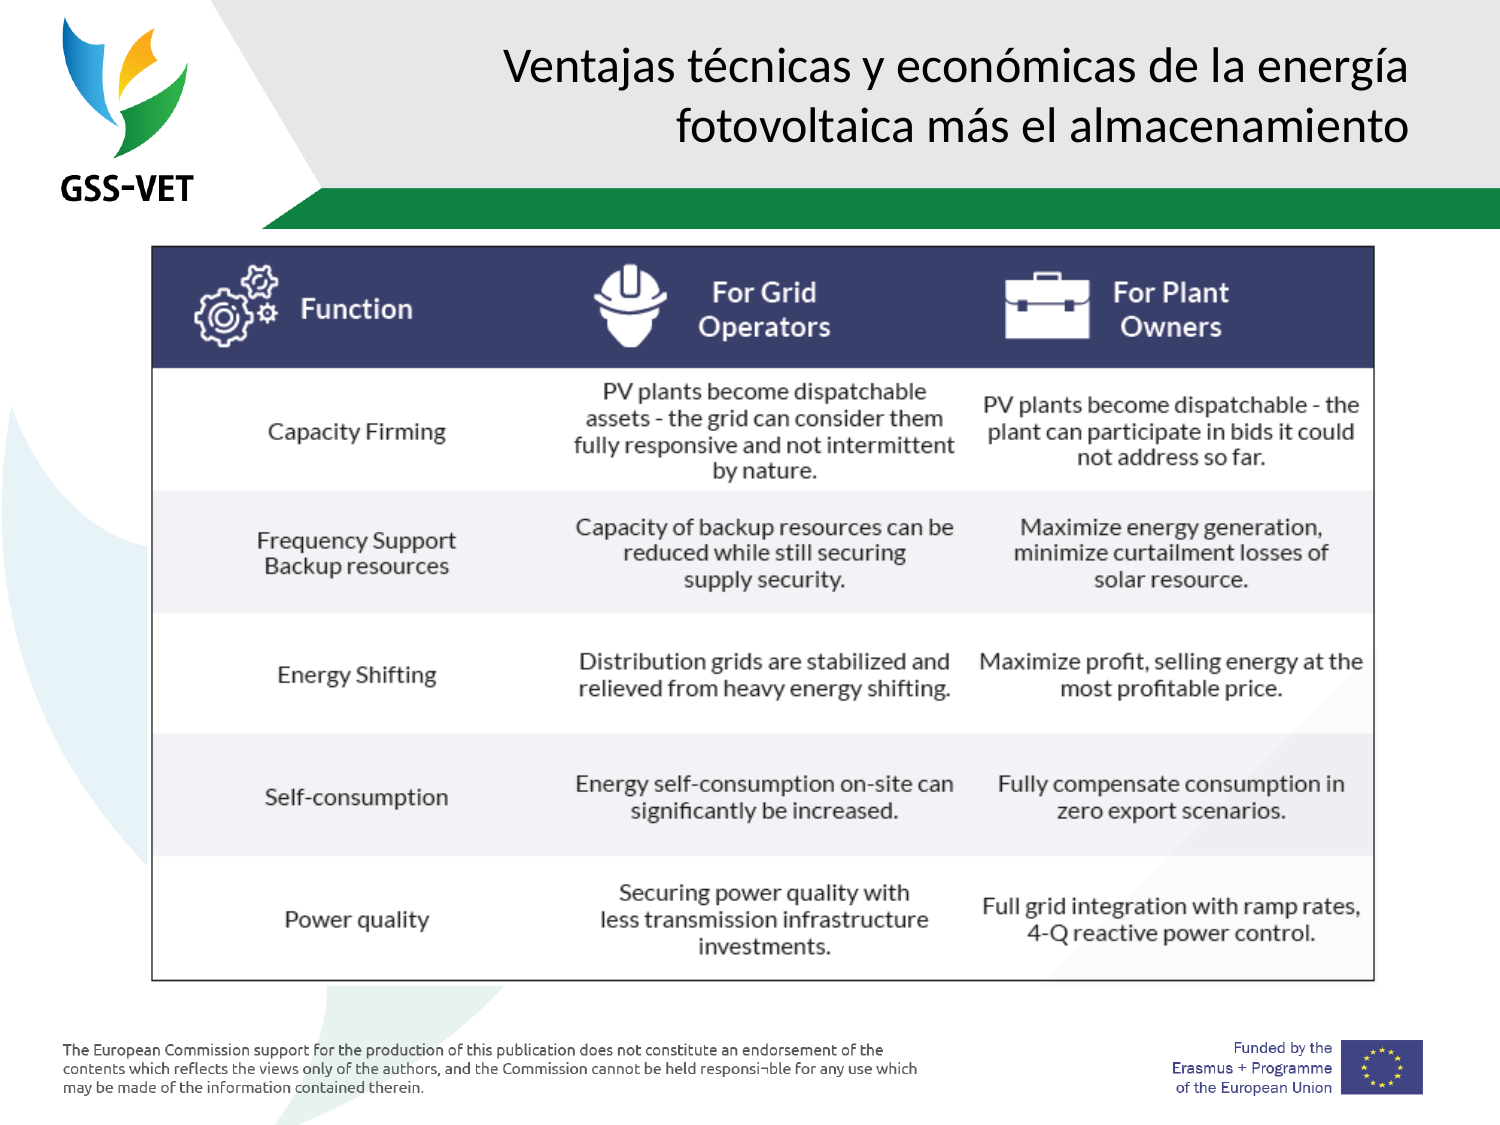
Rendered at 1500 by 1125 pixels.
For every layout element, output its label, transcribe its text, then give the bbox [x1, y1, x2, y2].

picture [0, 0, 1500, 1125]
title Ventajas técnicas y económicas de la energía fotovoltaica más el almacenamiento [324, 0, 1425, 185]
